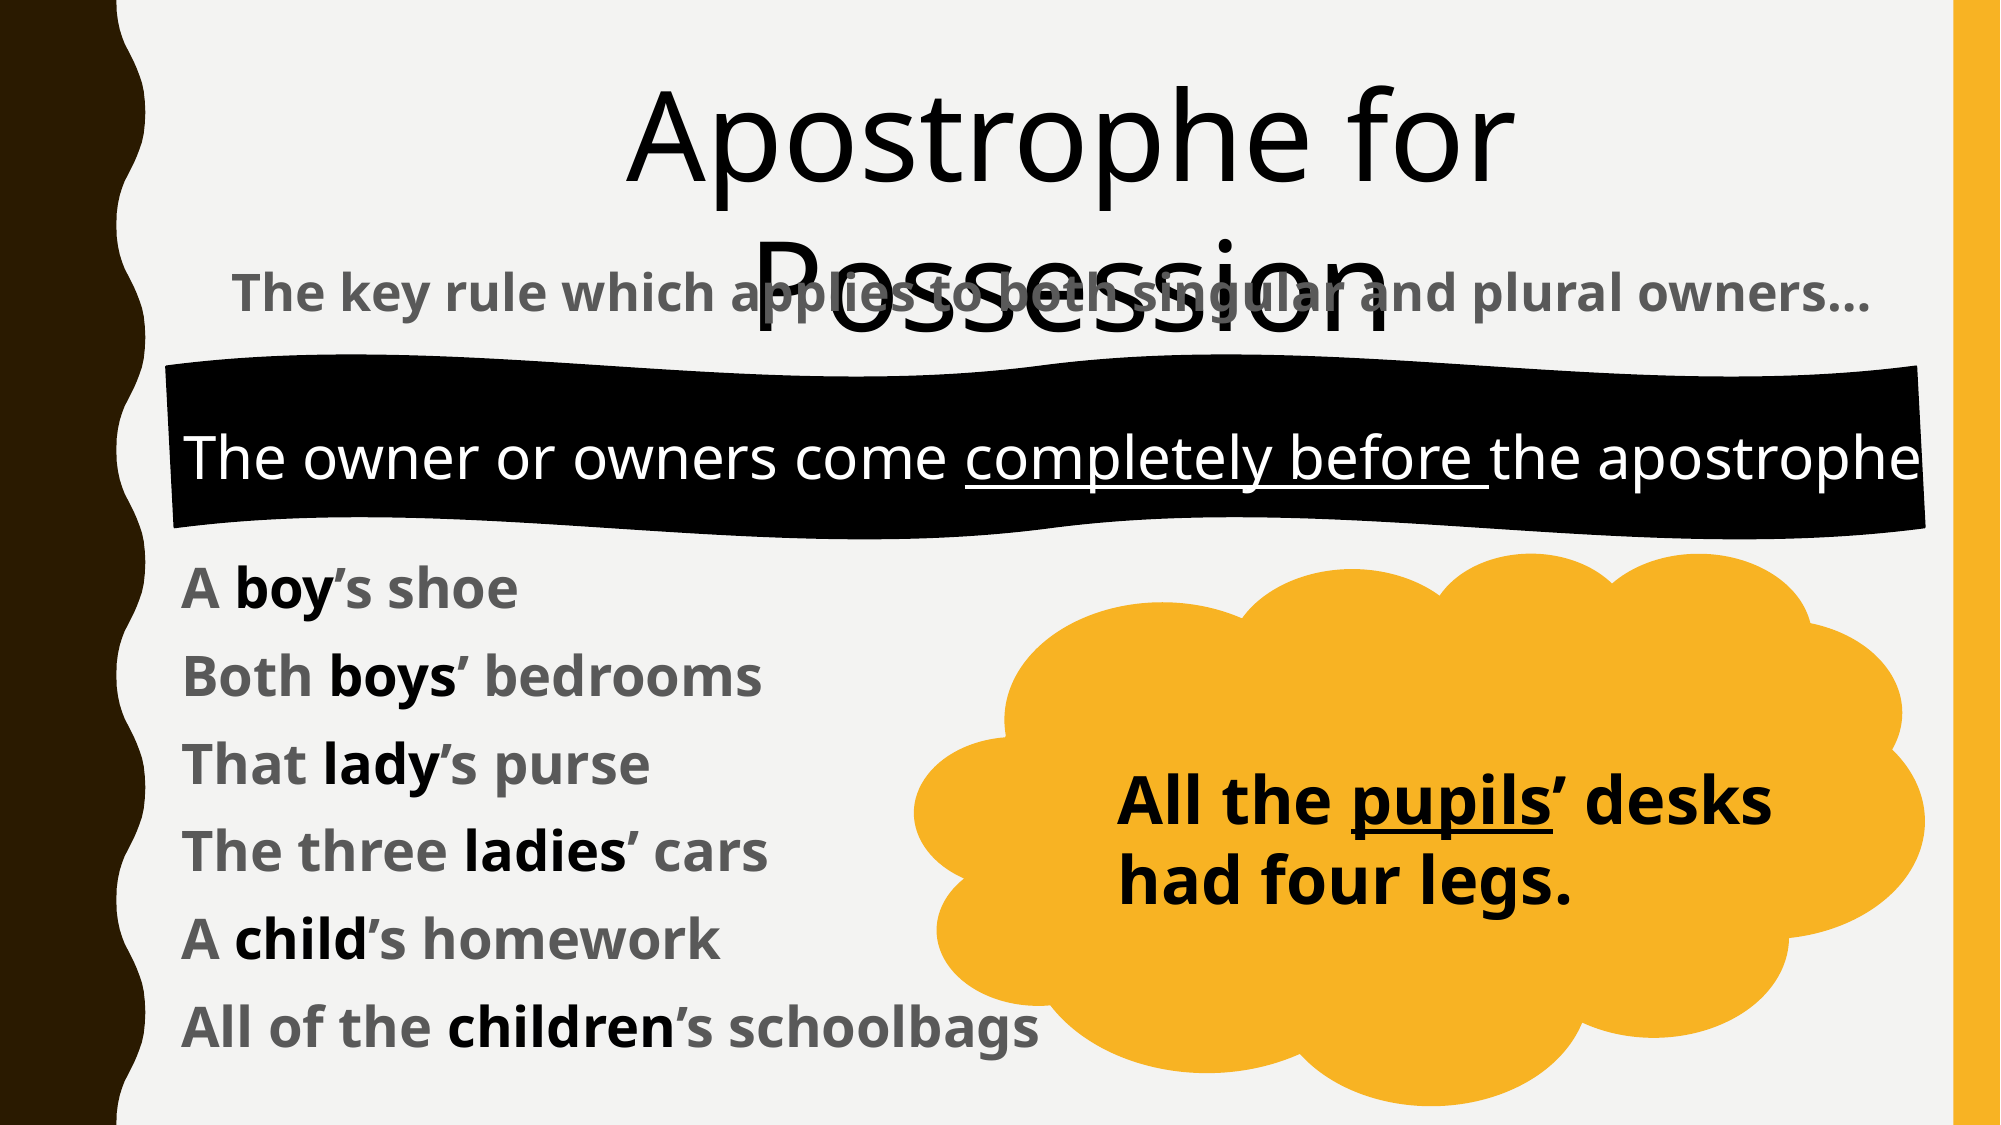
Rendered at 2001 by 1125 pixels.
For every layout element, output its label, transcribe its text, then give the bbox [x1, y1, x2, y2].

text_box All the pupils’ desks had four legs. [1102, 750, 1847, 925]
text_box [912, 552, 1926, 1108]
list The key rule which applies to both singular and plural owners… The owner or owners come completely before the apostrophe A boy’s shoe Both boys’ bedrooms That lady’s purse The three ladies’ cars A child’s homework All of the children’s schoolbags [166, 245, 1940, 1118]
text_box Apostrophe for Possession [297, 48, 1847, 245]
